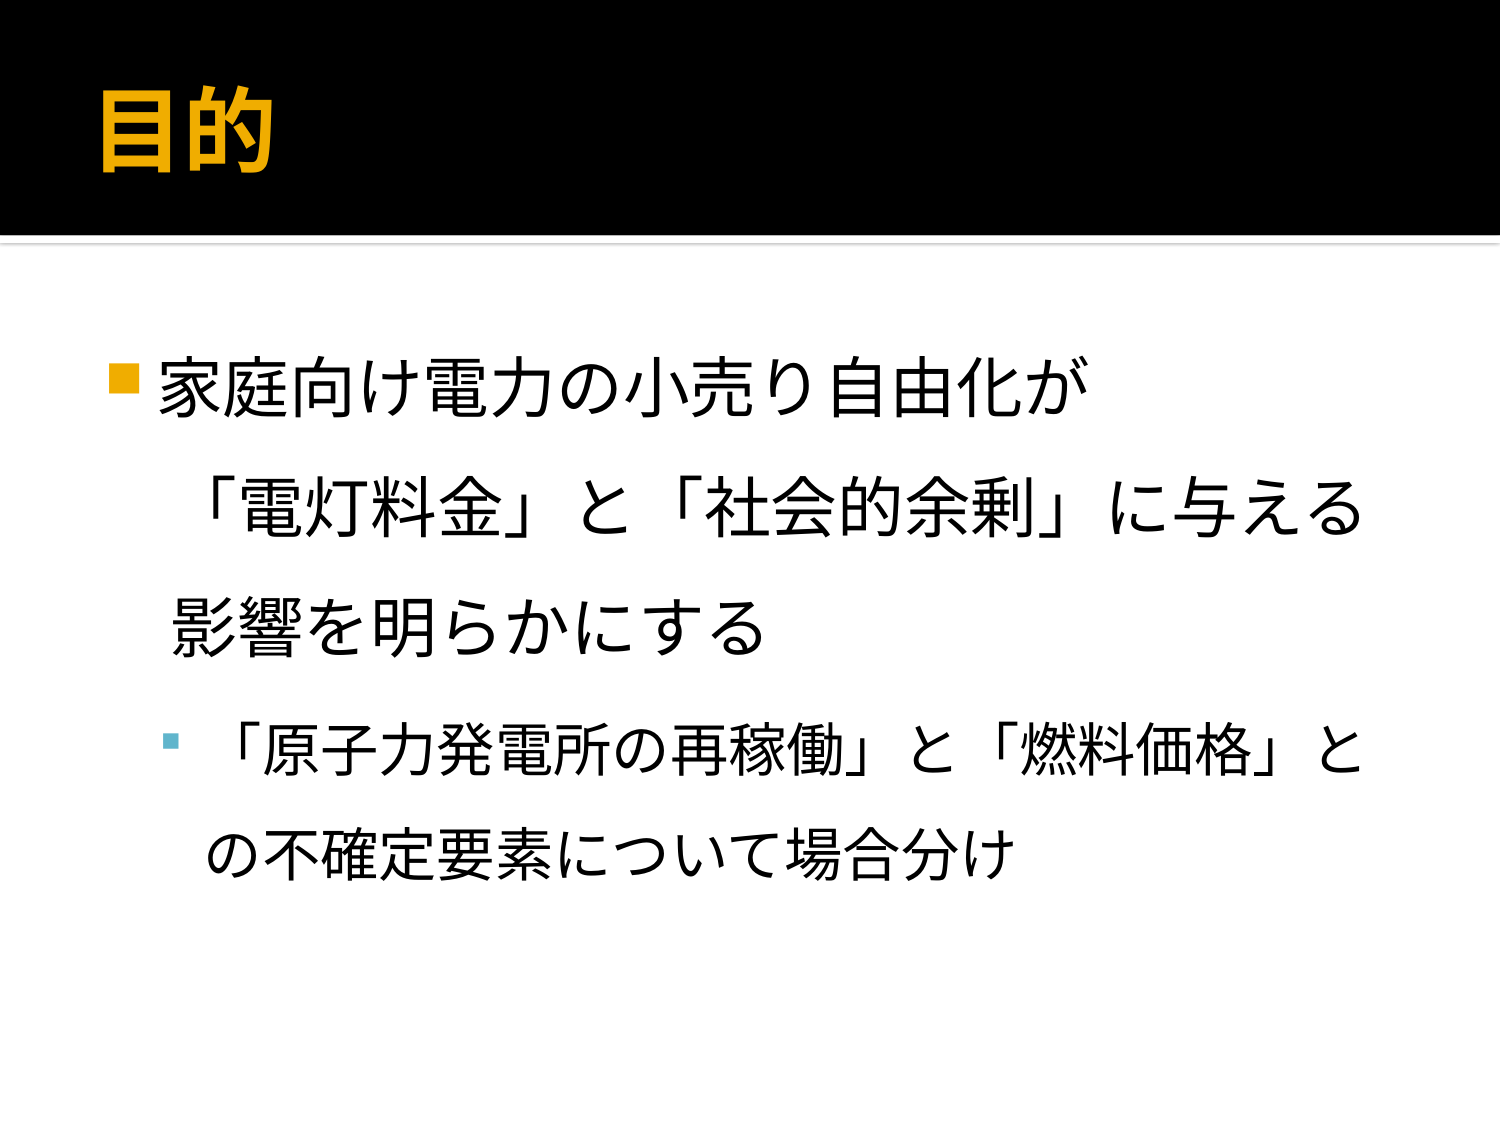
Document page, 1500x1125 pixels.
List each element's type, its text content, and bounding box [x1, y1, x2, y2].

list 家庭向け電力の小売り自由化が 「電灯料金」と「社会的余剰」に与える 影響を明らかにする 「原子力発電所の再稼働」と「燃料価格」との不確定要素について場合分け [75, 291, 1425, 1050]
title 目的 [75, 25, 1425, 231]
